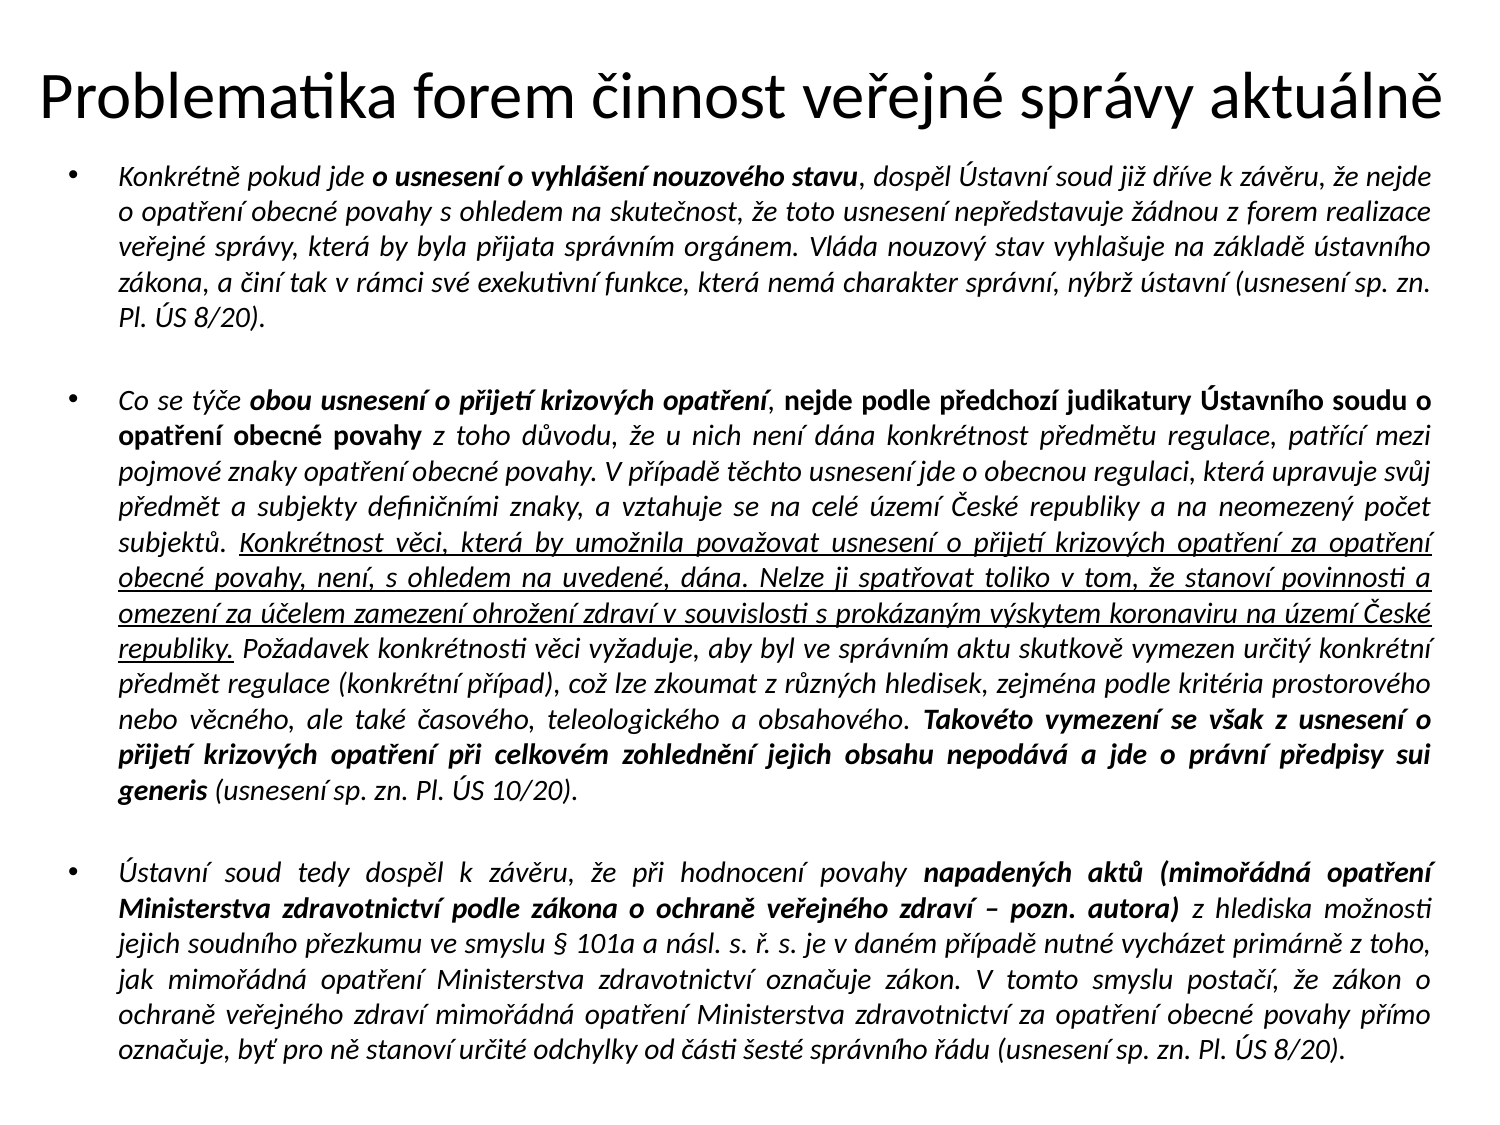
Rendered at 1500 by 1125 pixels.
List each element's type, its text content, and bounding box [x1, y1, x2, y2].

title Problematika forem činnost veřejné správy aktuálně [0, 0, 1500, 186]
list Konkrétně pokud jde o usnesení o vyhlášení nouzového stavu, dospěl Ústavní soud již dříve k závěru, že nejde o opatření obecné povahy s ohledem na skutečnost, že toto usnesení nepředstavuje žádnou z forem realizace veřejné správy, která by byla přijata správním orgánem. Vláda nouzový stav vyhlašuje na základě ústavního zákona, a činí tak v rámci své exekutivní funkce, která nemá charakter správní, nýbrž ústavní (usnesení sp. zn. Pl. ÚS 8/20). Co se týče obou usnesení o přijetí krizových opatření, nejde podle předchozí judikatury Ústavního soudu o opatření obecné povahy z toho důvodu, že u nich není dána konkrétnost předmětu regulace, patřící mezi pojmové znaky opatření obecné povahy. V případě těchto usnesení jde o obecnou regulaci, která upravuje svůj předmět a subjekty definičními znaky, a vztahuje se na celé území České republiky a na neomezený počet subjektů. Konkrétnost věci, která by umožnila považovat usnesení o přijetí krizových opatření za opatření obecné povahy, není, s ohledem na uvedené, dána. Nelze ji spatřovat toliko v tom, že stanoví povinnosti a omezení za účelem zamezení ohrožení zdraví v souvislosti s prokázaným výskytem koronaviru na území České republiky. Požadavek konkrétnosti věci vyžaduje, aby byl ve správním aktu skutkově vymezen určitý konkrétní předmět regulace (konkrétní případ), což lze zkoumat z různých hledisek, zejména podle kritéria prostorového nebo věcného, ale také časového, teleologického a obsahového. Takovéto vymezení se však z usnesení o přijetí krizových opatření při celkovém zohlednění jejich obsahu nepodává a jde o právní předpisy sui generis (usnesení sp. zn. Pl. ÚS 10/20). Ústavní soud tedy dospěl k závěru, že při hodnocení povahy napadených aktů (mimořádná opatření Ministerstva zdravotnictví podle zákona o ochraně veřejného zdraví – pozn. autora) z hlediska možnosti jejich soudního přezkumu ve smyslu § 101a a násl. s. ř. s. je v daném případě nutné vycházet primárně z toho, jak mimořádná opatření Ministerstva zdravotnictví označuje zákon. V tomto smyslu postačí, že zákon o ochraně veřejného zdraví mimořádná opatření Ministerstva zdravotnictví za opatření obecné povahy přímo označuje, byť pro ně stanoví určité odchylky od části šesté správního řádu (usnesení sp. zn. Pl. ÚS 8/20). [53, 149, 1447, 1125]
